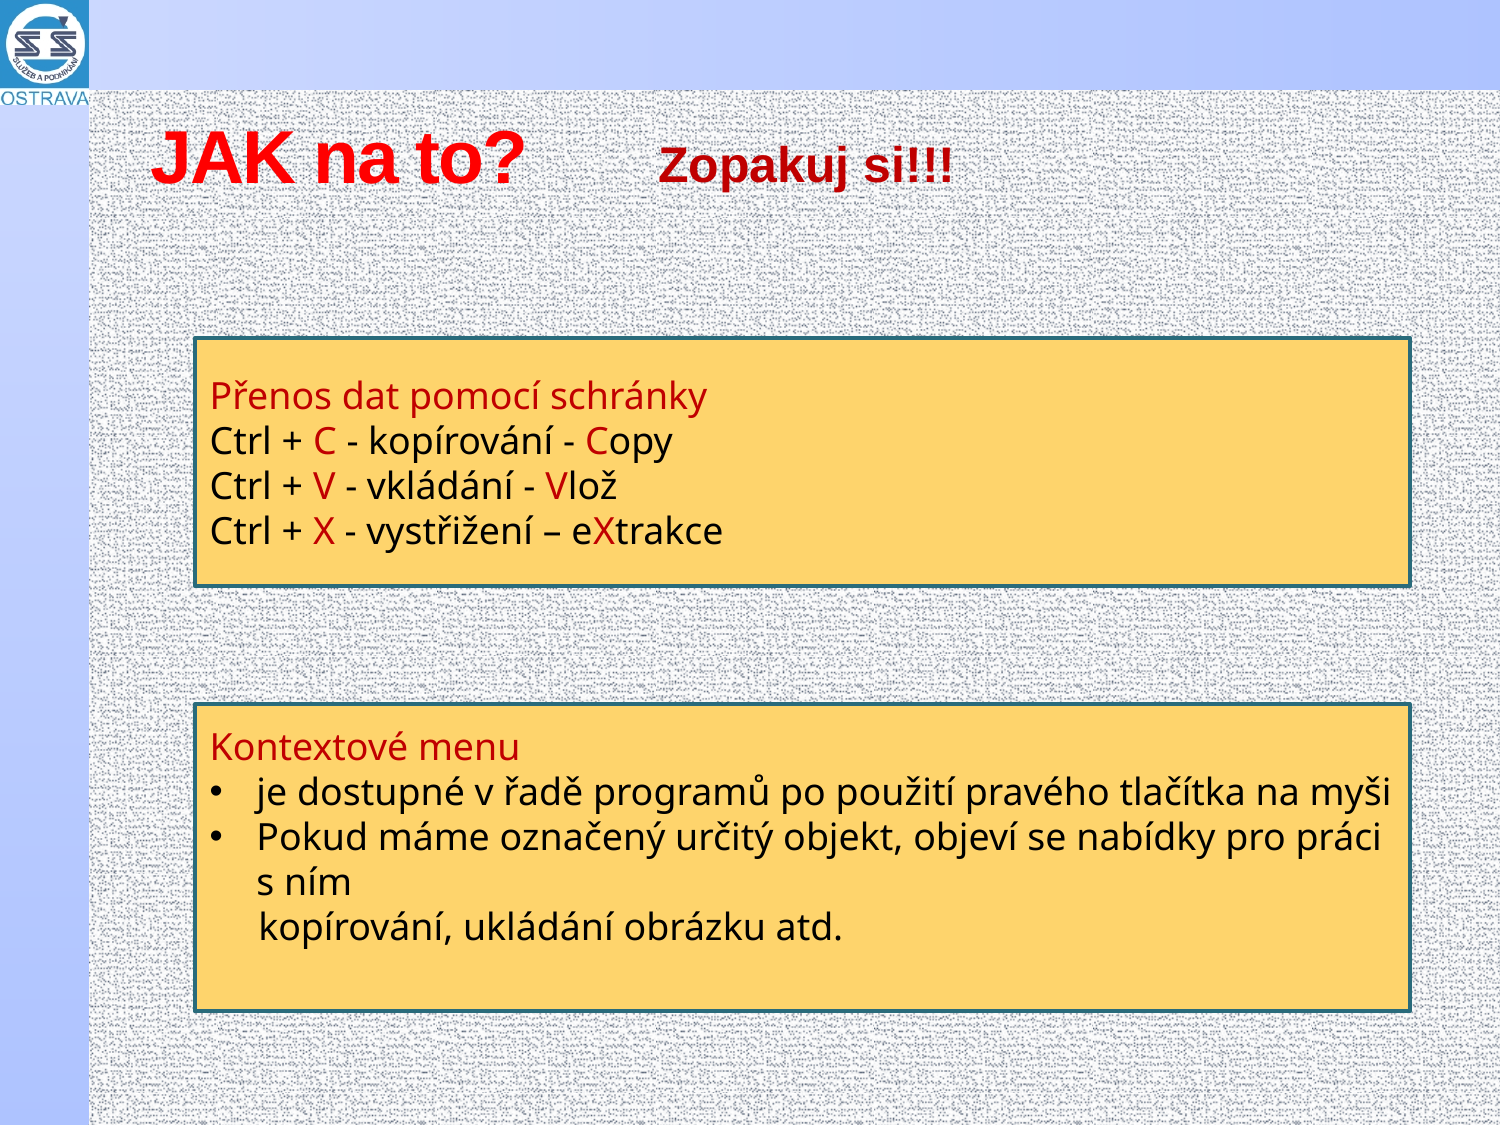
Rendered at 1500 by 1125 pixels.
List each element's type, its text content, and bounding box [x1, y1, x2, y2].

text_box Přenos dat pomocí schránky Ctrl + C - kopírování - Copy Ctrl + V - vkládání - Vlož Ctrl + X - vystřižení – eXtrakce [194, 338, 1410, 587]
title JAK na to? [135, 94, 644, 213]
text_box Kontextové menu je dostupné v řadě programů po použití pravého tlačítka na myši Pokud máme označený určitý objekt, objeví se nabídky pro práci s ním kopírování, ukládání obrázku atd. [194, 704, 1410, 1012]
text_box Zopakuj si!!! [644, 125, 1471, 201]
picture [0, 0, 89, 105]
